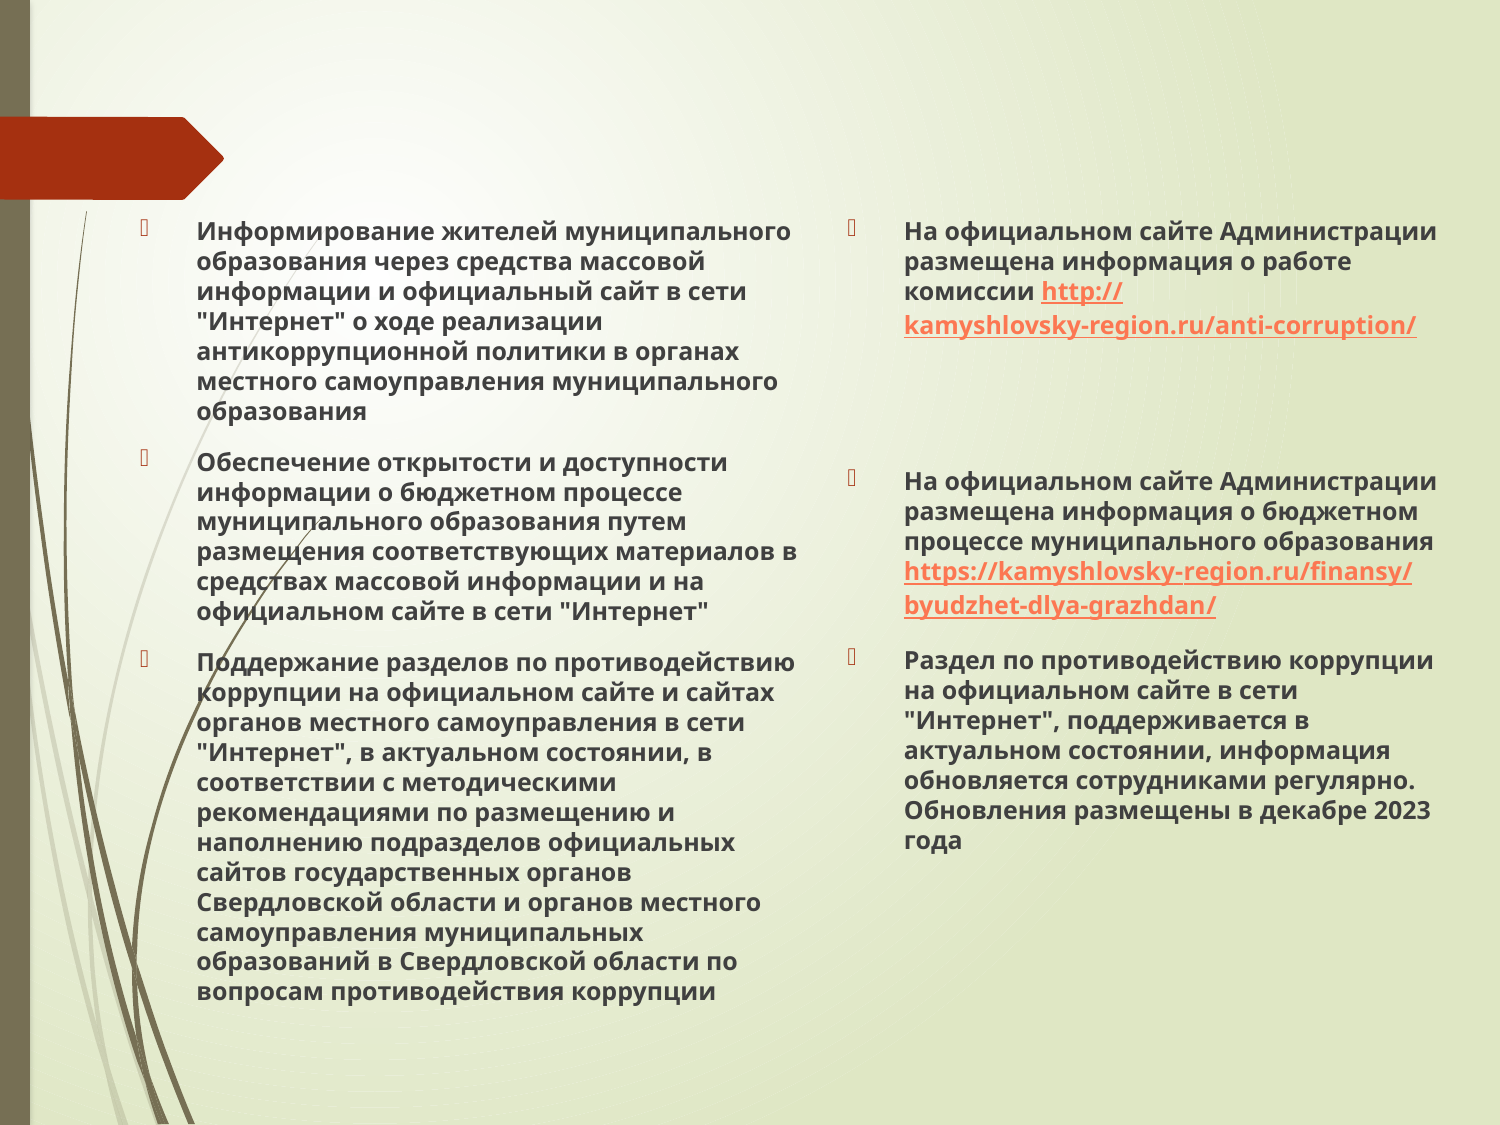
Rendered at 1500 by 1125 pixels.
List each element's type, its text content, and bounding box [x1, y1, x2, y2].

list На официальном сайте Администрации размещена информация о работе комиссии http://kamyshlovsky-region.ru/anti-corruption/ На официальном сайте Администрации размещена информация о бюджетном процессе муниципального образования https://kamyshlovsky-region.ru/finansy/byudzhet-dlya-grazhdan/ Раздел по противодействию коррупции на официальном сайте в сети "Интернет", поддерживается в актуальном состоянии, информация обновляется сотрудниками регулярно. Обновления размещены в декабре 2023 года [832, 208, 1461, 1071]
list Информирование жителей муниципального образования через средства массовой информации и официальный сайт в сети "Интернет" о ходе реализации антикоррупционной политики в органах местного самоуправления муниципального образования Обеспечение открытости и доступности информации о бюджетном процессе муниципального образования путем размещения соответствующих материалов в средствах массовой информации и на официальном сайте в сети "Интернет" Поддержание разделов по противодействию коррупции на официальном сайте и сайтах органов местного самоуправления в сети "Интернет", в актуальном состоянии, в соответствии с методическими рекомендациями по размещению и наполнению подразделов официальных сайтов государственных органов Свердловской области и органов местного самоуправления муниципальных образований в Свердловской области по вопросам противодействия коррупции [125, 208, 833, 1125]
